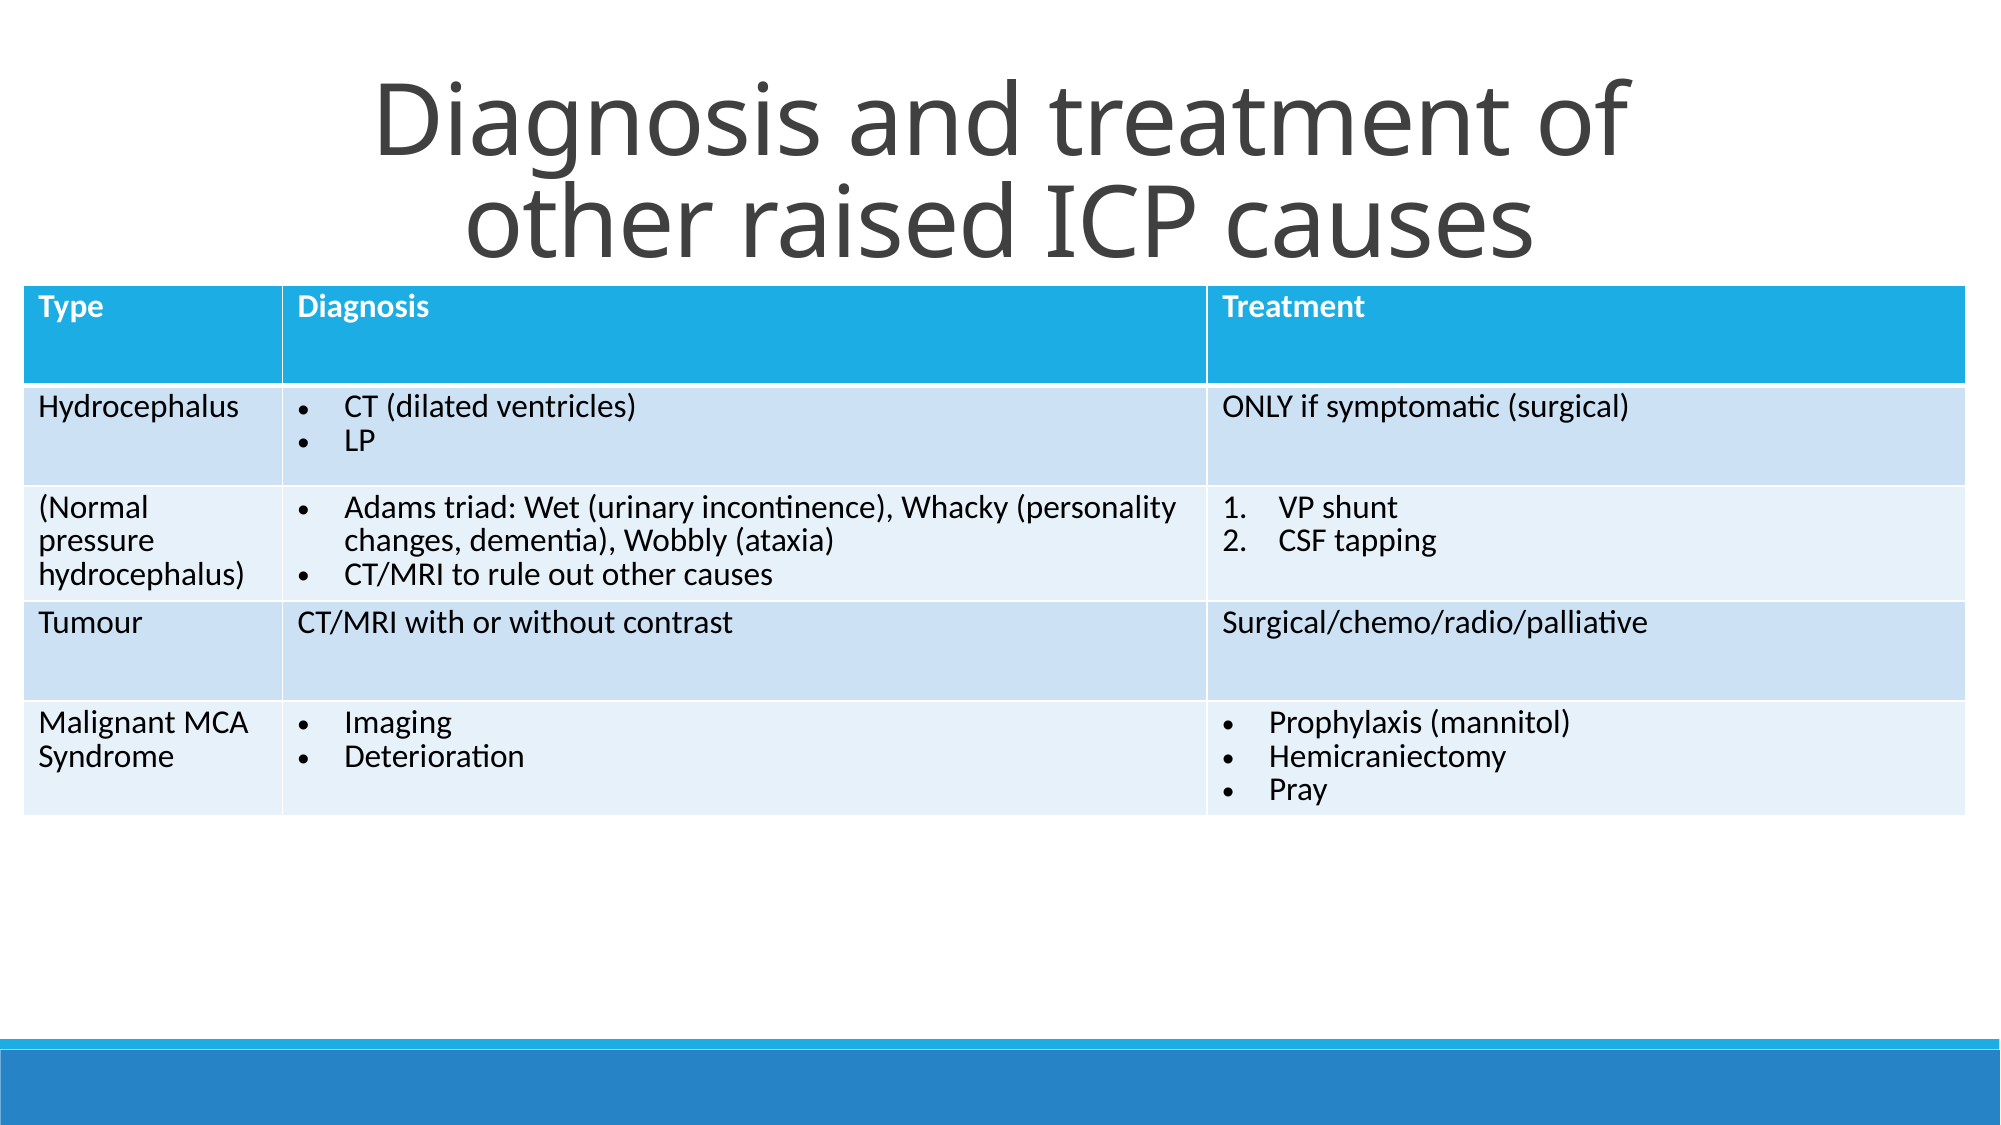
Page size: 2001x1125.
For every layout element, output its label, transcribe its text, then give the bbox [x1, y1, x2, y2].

table_cell Imaging Deterioration [283, 702, 1206, 815]
table_cell Adams triad: Wet (urinary incontinence), Whacky (personality changes, dementia), Wobbly (ataxia) CT/MRI to rule out other causes [283, 487, 1206, 600]
table_header Diagnosis [283, 286, 1206, 383]
table_cell Surgical/chemo/radio/palliative [1208, 602, 1965, 700]
table_cell Hydrocephalus [24, 388, 282, 485]
table_cell ONLY if symptomatic (surgical) [1208, 388, 1965, 485]
table_cell Malignant MCA Syndrome [24, 702, 282, 815]
table_cell CT/MRI with or without contrast [283, 602, 1206, 700]
table_cell CT (dilated ventricles) LP [283, 388, 1206, 485]
table_cell VP shunt CSF tapping [1208, 487, 1965, 600]
title Diagnosis and treatment of other raised ICP causes [267, 47, 1733, 284]
table_header Treatment [1208, 286, 1965, 383]
table_cell Prophylaxis (mannitol) Hemicraniectomy Pray [1208, 702, 1965, 815]
table_cell (Normal pressure hydrocephalus) [24, 487, 282, 600]
table_cell Tumour [24, 602, 282, 700]
table_header Type [24, 286, 282, 383]
